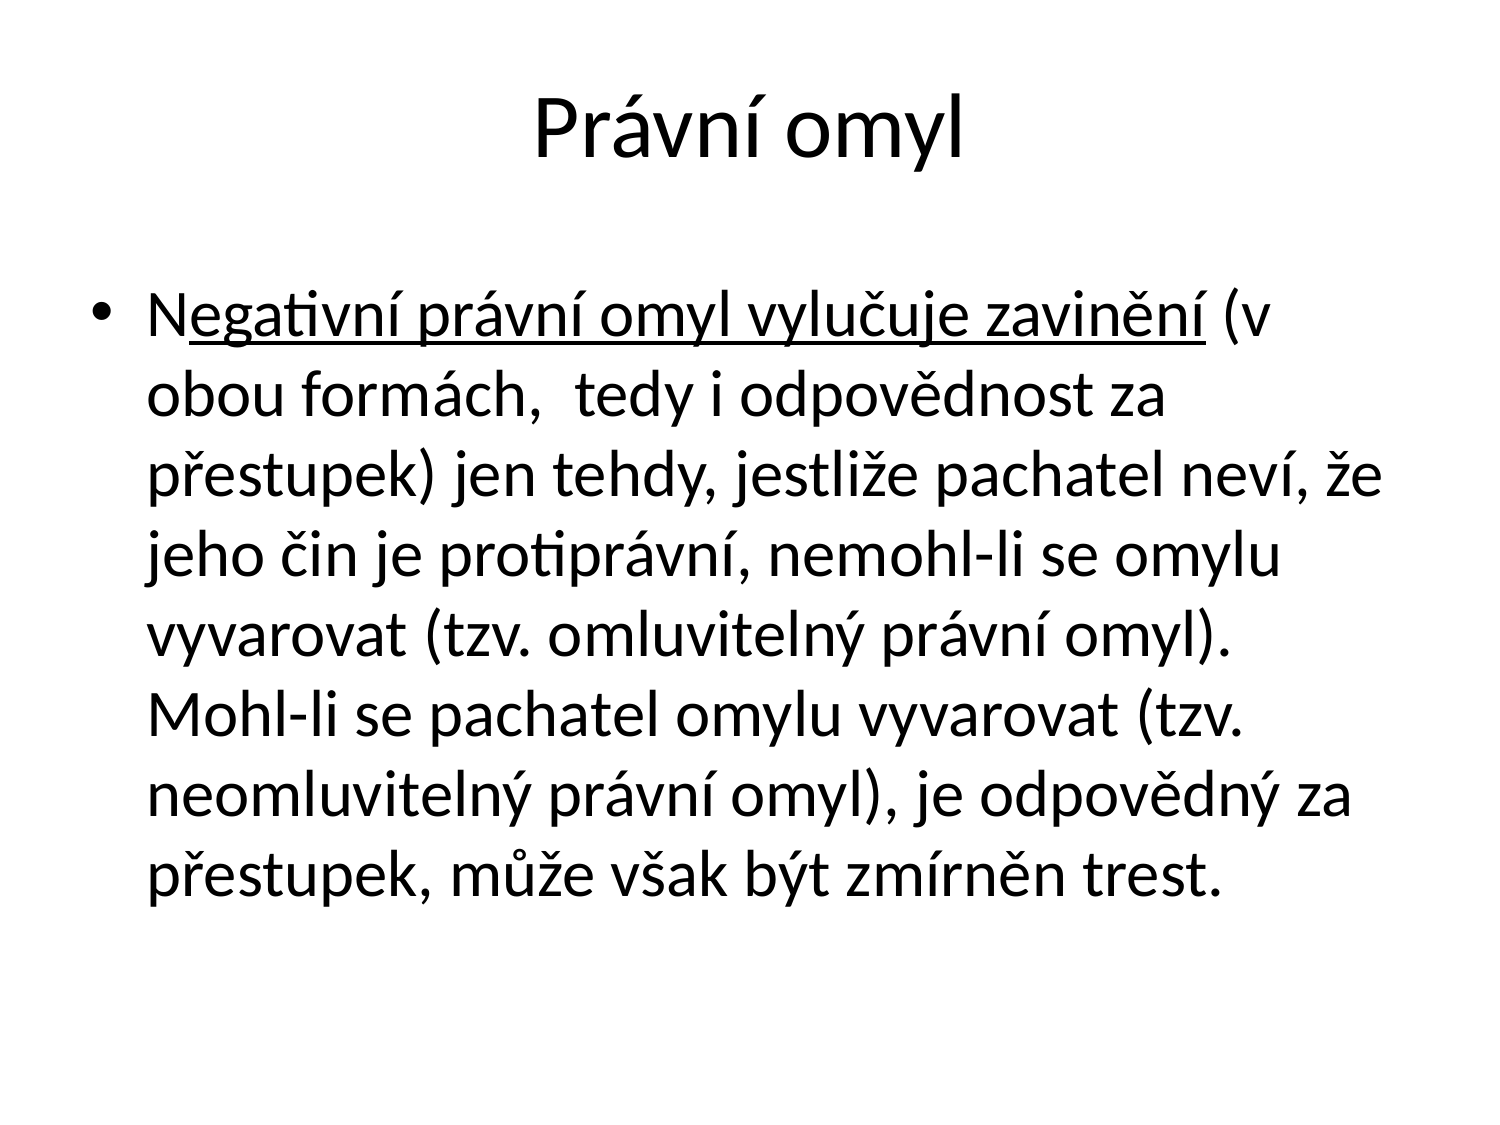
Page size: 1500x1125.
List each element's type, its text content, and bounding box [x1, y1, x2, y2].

list Negativní právní omyl vylučuje zavinění (v obou formách, tedy i odpovědnost za přestupek) jen tehdy, jestliže pachatel neví, že jeho čin je protiprávní, nemohl-li se omylu vyvarovat (tzv. omluvitelný právní omyl). Mohl-li se pachatel omylu vyvarovat (tzv. neomluvitelný právní omyl), je odpovědný za přestupek, může však být zmírněn trest. [75, 262, 1425, 1071]
title Právní omyl [75, 45, 1425, 197]
